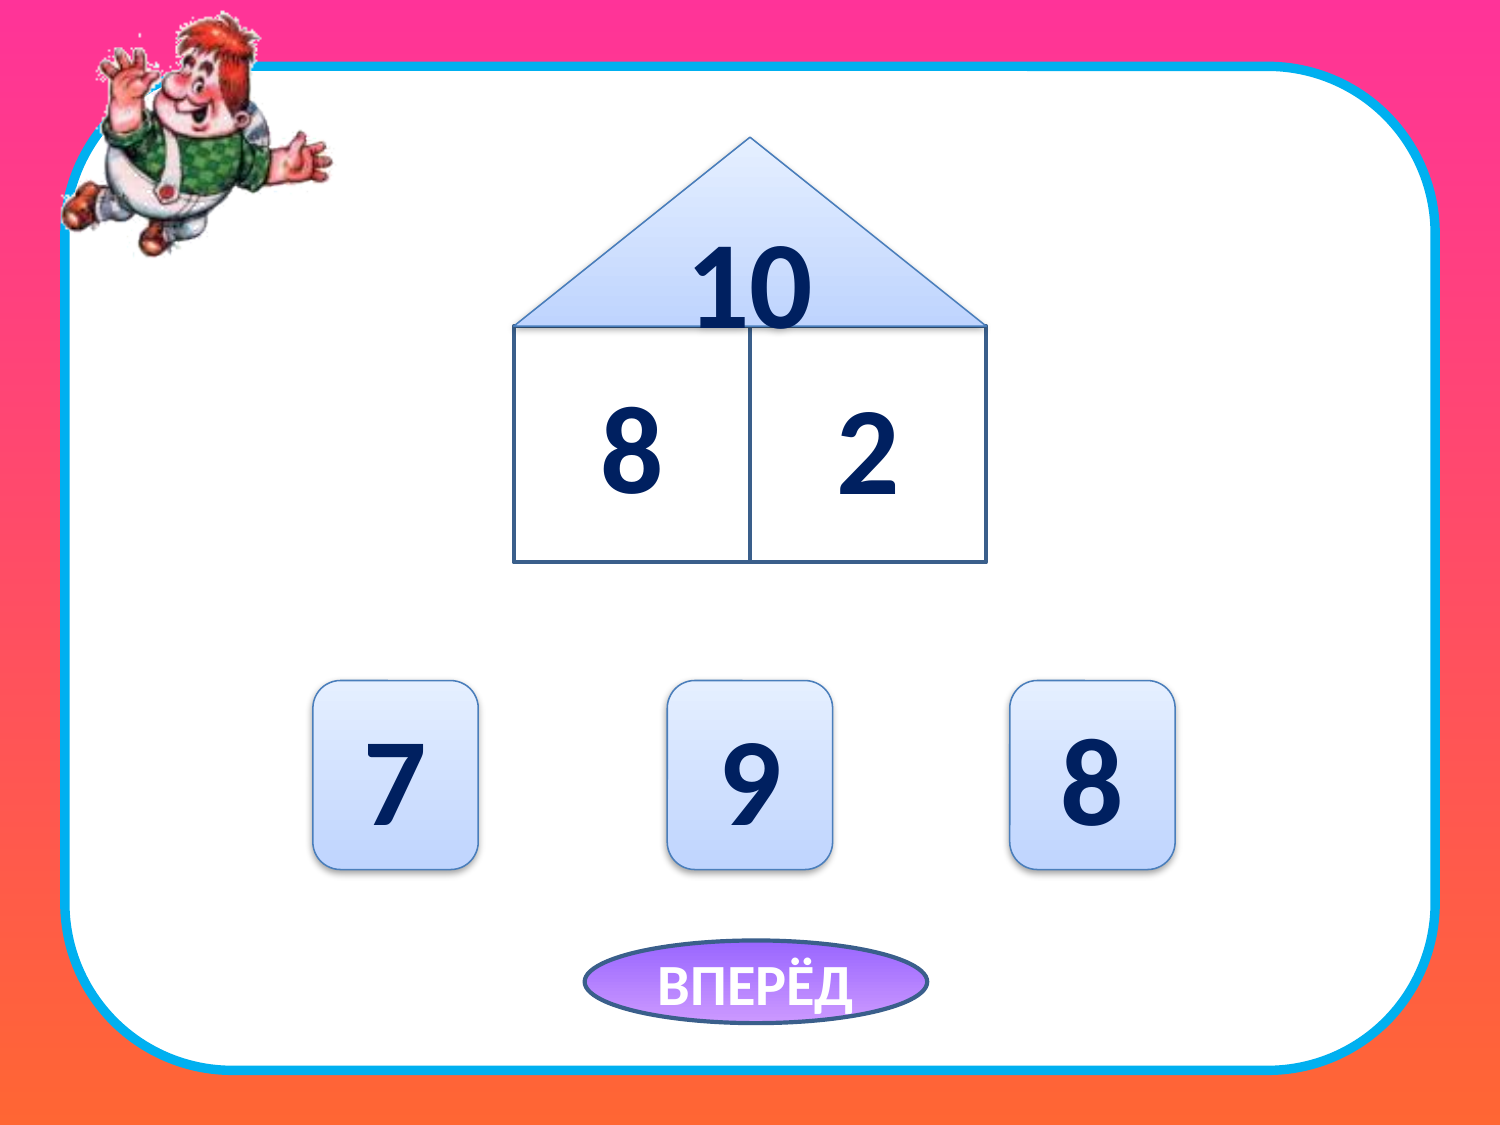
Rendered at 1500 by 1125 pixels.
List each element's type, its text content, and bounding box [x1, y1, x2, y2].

picture [29, 0, 366, 279]
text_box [513, 136, 987, 563]
text_box 7 [312, 679, 479, 871]
text_box 9 [666, 679, 834, 871]
text_box ВПЕРЁД [582, 938, 930, 1026]
text_box 8 [1008, 679, 1176, 871]
